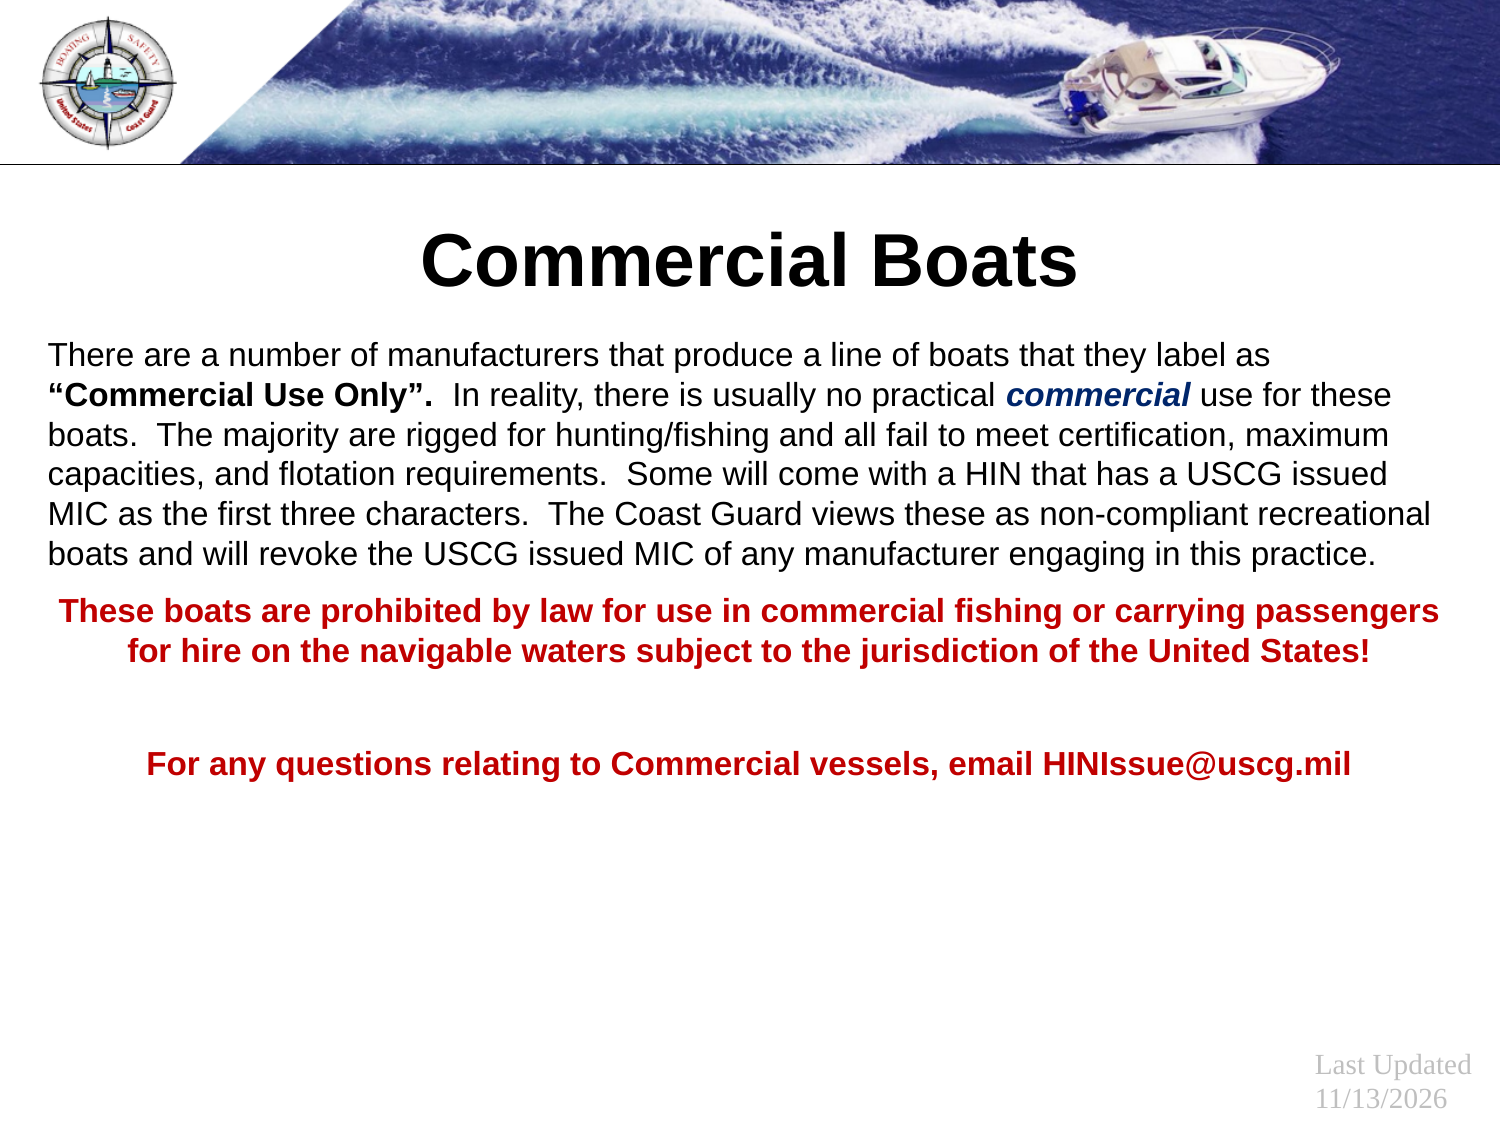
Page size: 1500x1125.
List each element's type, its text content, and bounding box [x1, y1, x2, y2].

text_box There are a number of manufacturers that produce a line of boats that they label as “Commercial Use Only”. In reality, there is usually no practical commercial use for these boats. The majority are rigged for hunting/fishing and all fail to meet certification, maximum capacities, and flotation requirements. Some will come with a HIN that has a USCG issued MIC as the first three characters. The Coast Guard views these as non-compliant recreational boats and will revoke the USCG issued MIC of any manufacturer engaging in this practice. These boats are prohibited by law for use in commercial fishing or carrying passengers for hire on the navigable waters subject to the jurisdiction of the United States! For any questions relating to Commercial vessels, email HINIssue@uscg.mil [32, 325, 1467, 917]
text_box Commercial Boats [0, 200, 1500, 313]
picture [0, 0, 1500, 164]
